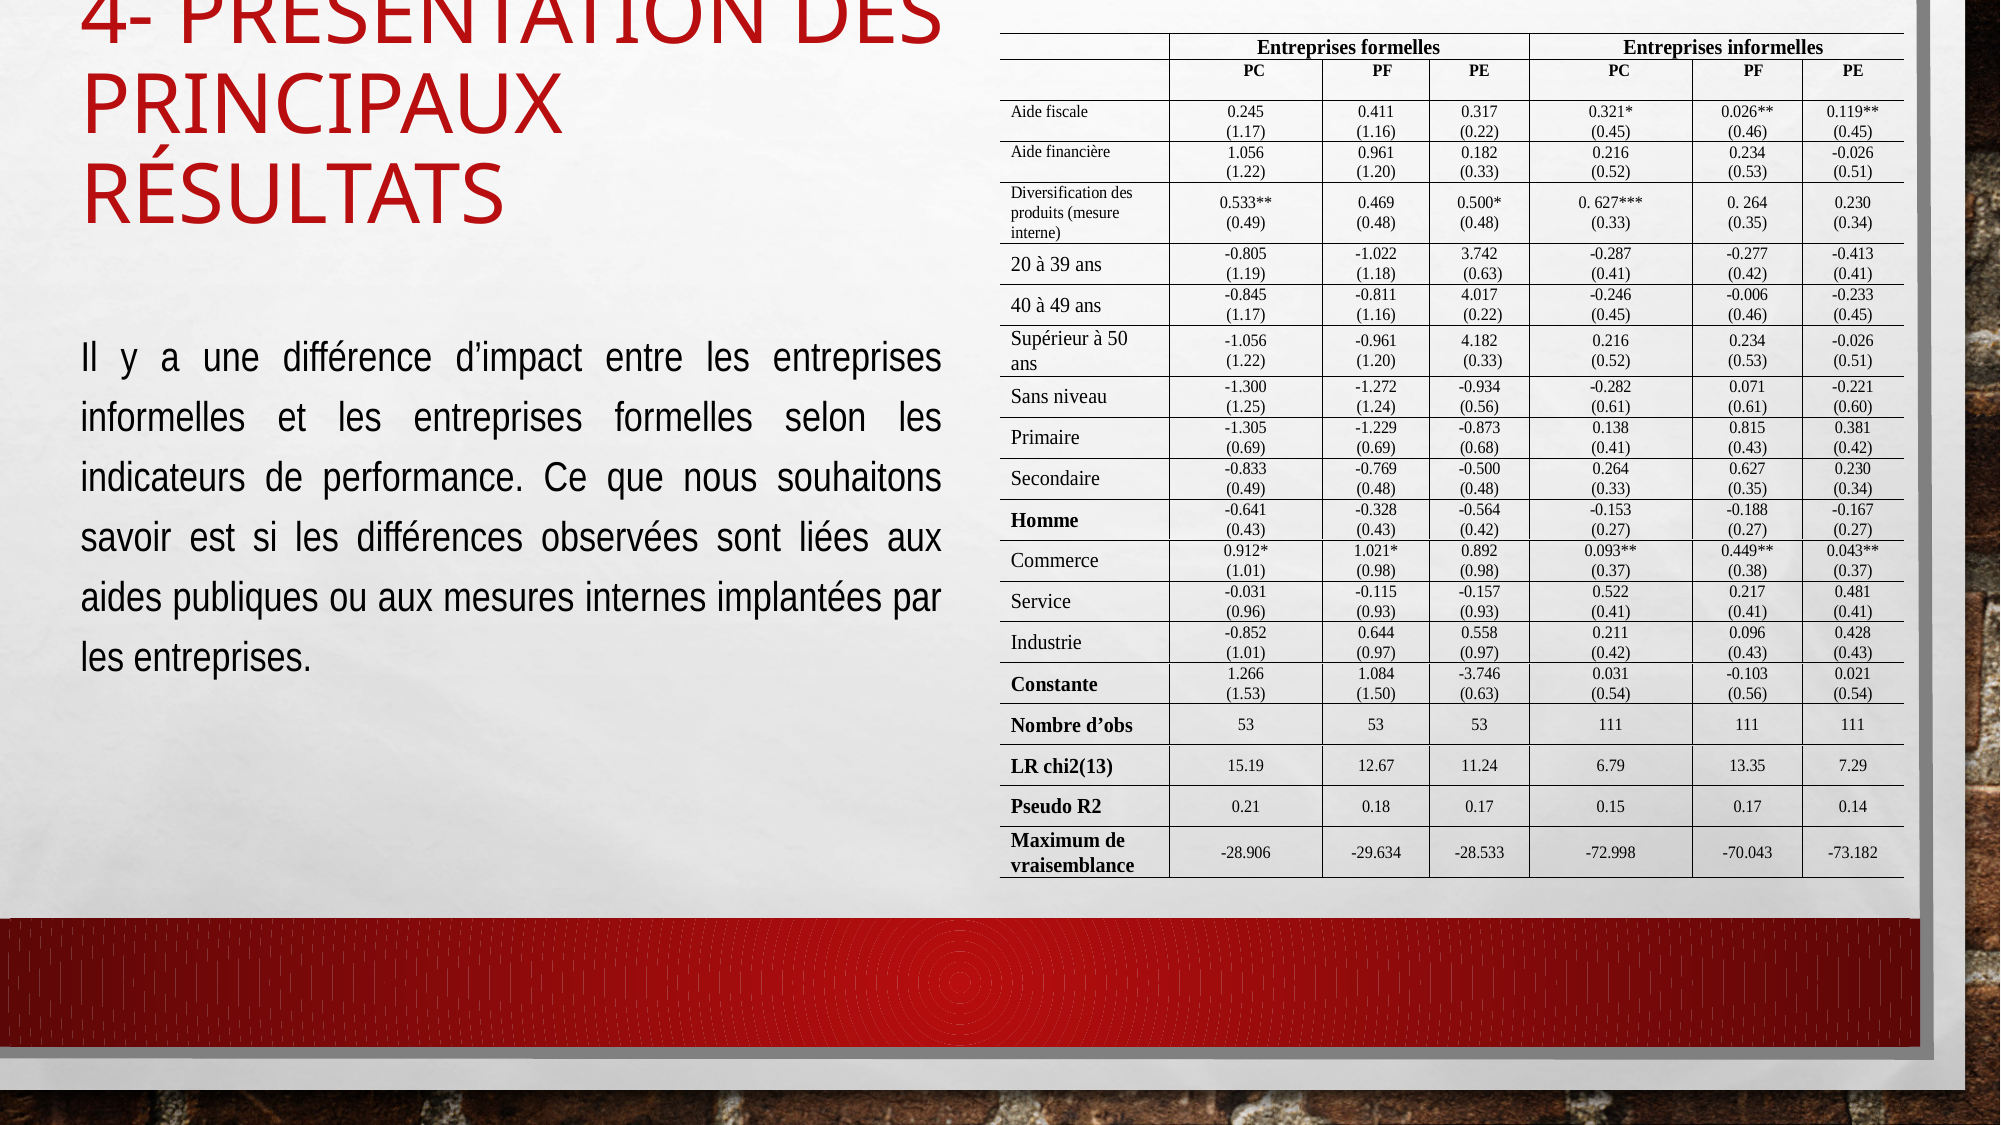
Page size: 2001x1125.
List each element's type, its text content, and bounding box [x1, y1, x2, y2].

title 4- Présentation des principaux résultats [65, 33, 999, 181]
picture [0, 0, 2000, 1125]
picture [999, 33, 1914, 928]
